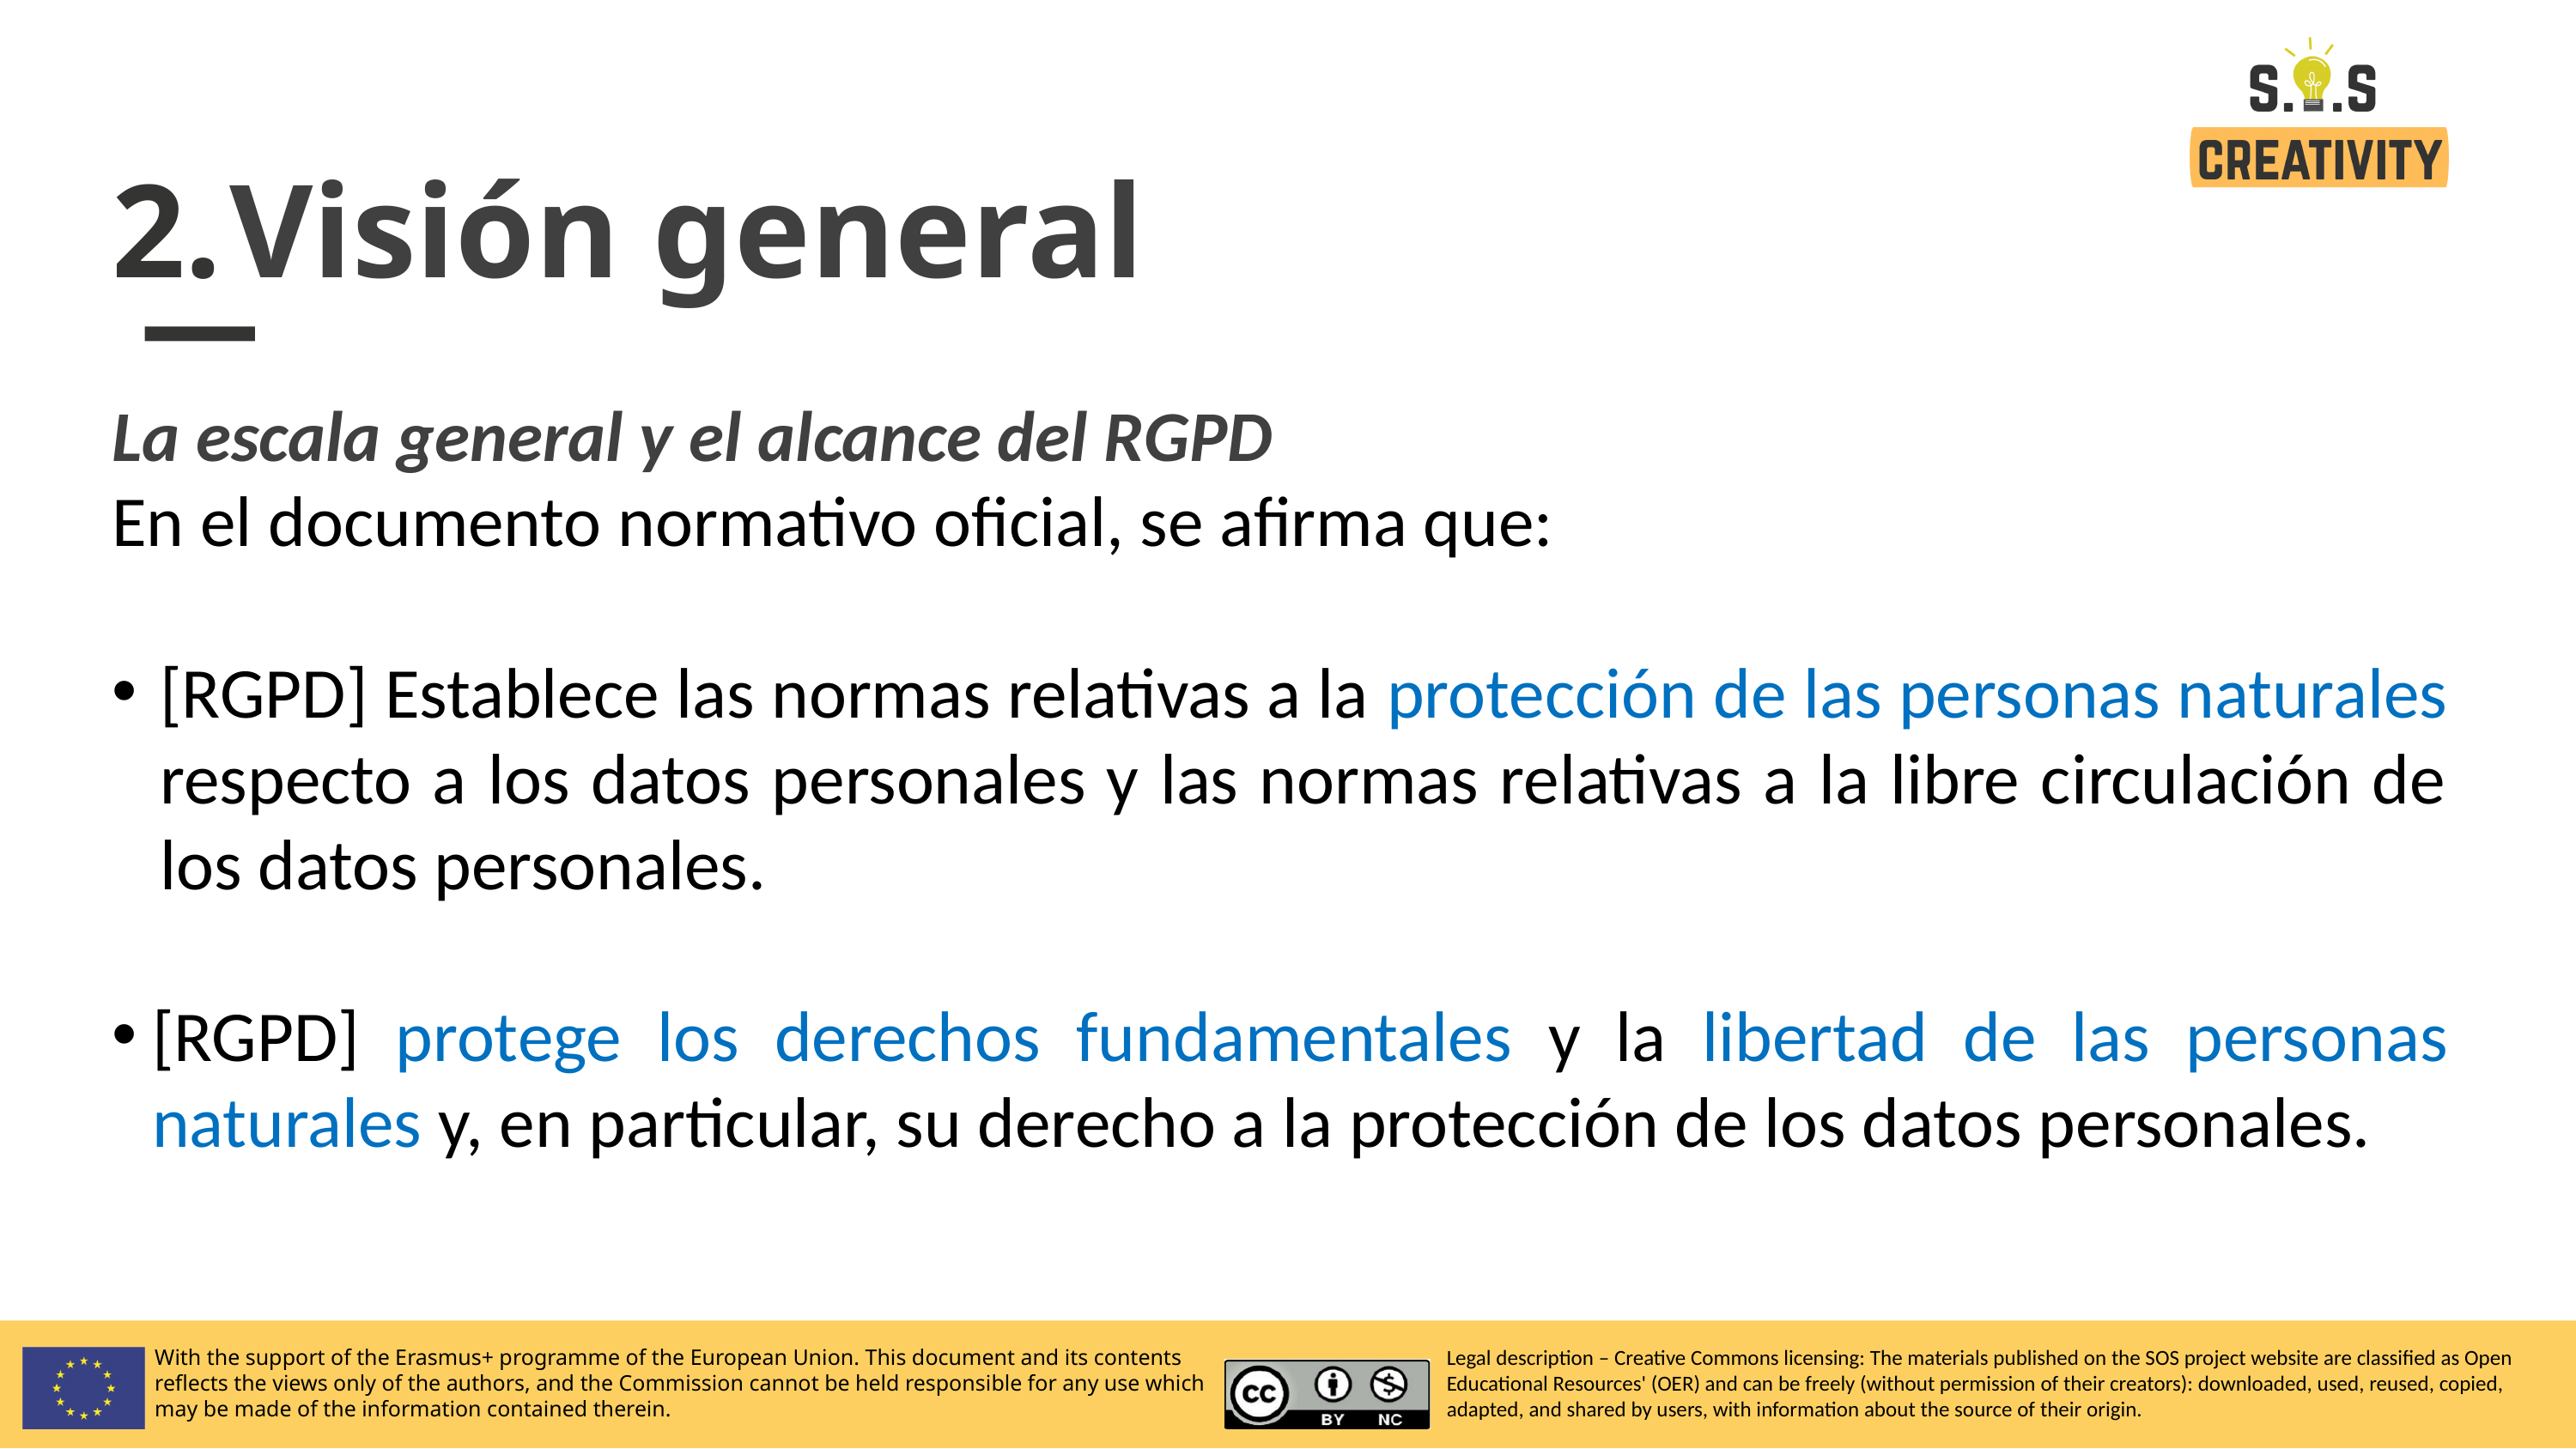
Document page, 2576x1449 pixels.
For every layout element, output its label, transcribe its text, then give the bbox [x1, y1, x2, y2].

picture [2189, 37, 2449, 188]
text_box 2. Visión general La escala general y el alcance del RGPD En el documento normativo oficial, se afirma que: [RGPD] Establece las normas relativas a la protección de las personas naturales respecto a los datos personales y las normas relativas a la libre circulación de los datos personales. [RGPD] protege los derechos fundamentales y la libertad de las personas naturales y, en particular, su derecho a la protección de los datos personales. [112, 147, 2449, 1248]
picture [22, 1347, 145, 1429]
picture [1224, 1358, 1431, 1429]
text_box With the support of the Erasmus+ programme of the European Union. This document and its contents reflects the views only of the authors, and the Commission cannot be held responsible for any use which may be made of the information contained therein. [142, 1337, 1225, 1428]
text_box Legal description – Creative Commons licensing: The materials published on the SOS project website are classified as Open Educational Resources' (OER) and can be freely (without permission of their creators): downloaded, used, reused, copied, adapted, and shared by users, with information about the source of their origin. [1434, 1337, 2576, 1428]
